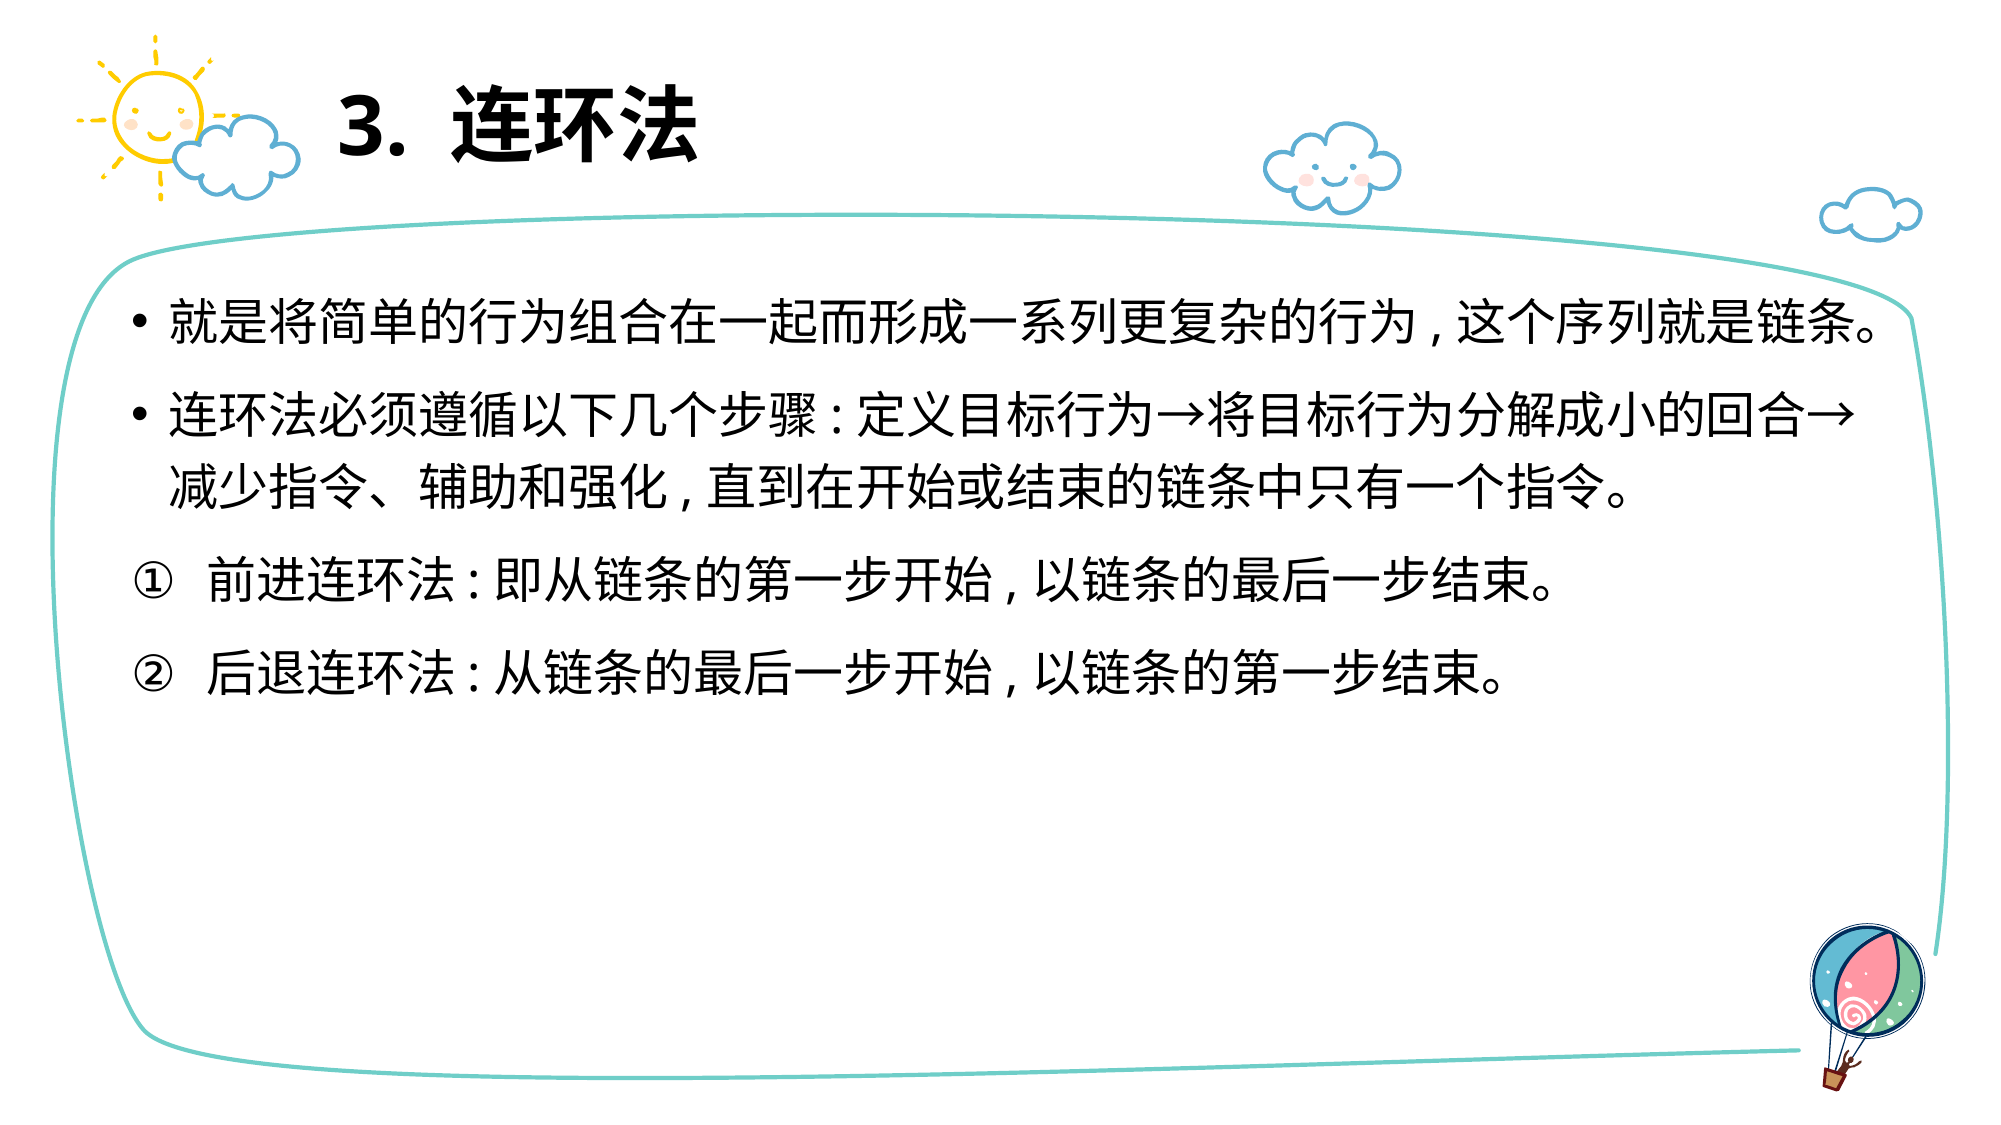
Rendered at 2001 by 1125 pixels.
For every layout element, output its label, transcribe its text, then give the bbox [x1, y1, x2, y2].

title 3. 连环法 [322, 58, 1561, 199]
list 就是将简单的行为组合在一起而形成一系列更复杂的行为,这个序列就是链条。 连环法必须遵循以下几个步骤:定义目标行为→将目标行为分解成小的回合→减少指令、辅助和强化,直到在开始或结束的链条中只有一个指令。 前进连环法:即从链条的第一步开始,以链条的最后一步结束。 后退连环法:从链条的最后一步开始,以链条的第一步结束。 [115, 271, 1884, 1011]
